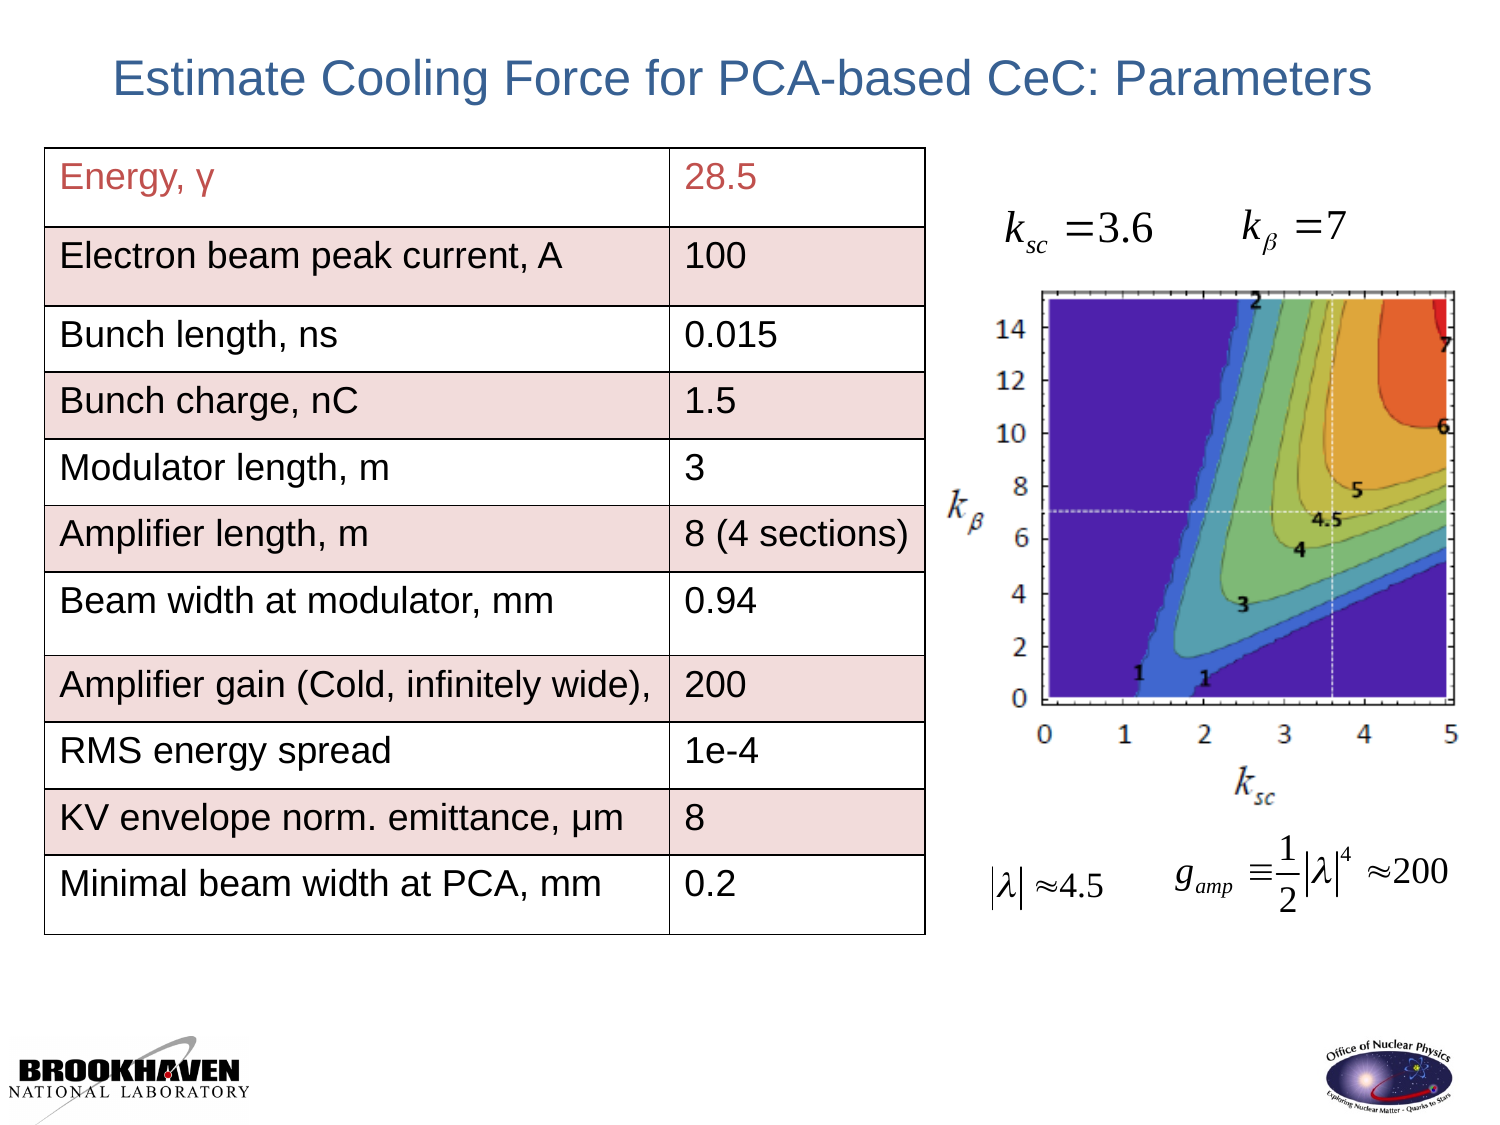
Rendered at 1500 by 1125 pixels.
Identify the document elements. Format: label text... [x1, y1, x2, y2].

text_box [985, 858, 1108, 919]
picture [1306, 1036, 1470, 1122]
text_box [997, 197, 1163, 265]
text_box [1235, 197, 1357, 265]
picture [937, 279, 1468, 810]
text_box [1167, 823, 1456, 922]
picture [9, 1036, 249, 1125]
title Estimate Cooling Force for PCA-based CeC: Parameters [12, 37, 1488, 125]
